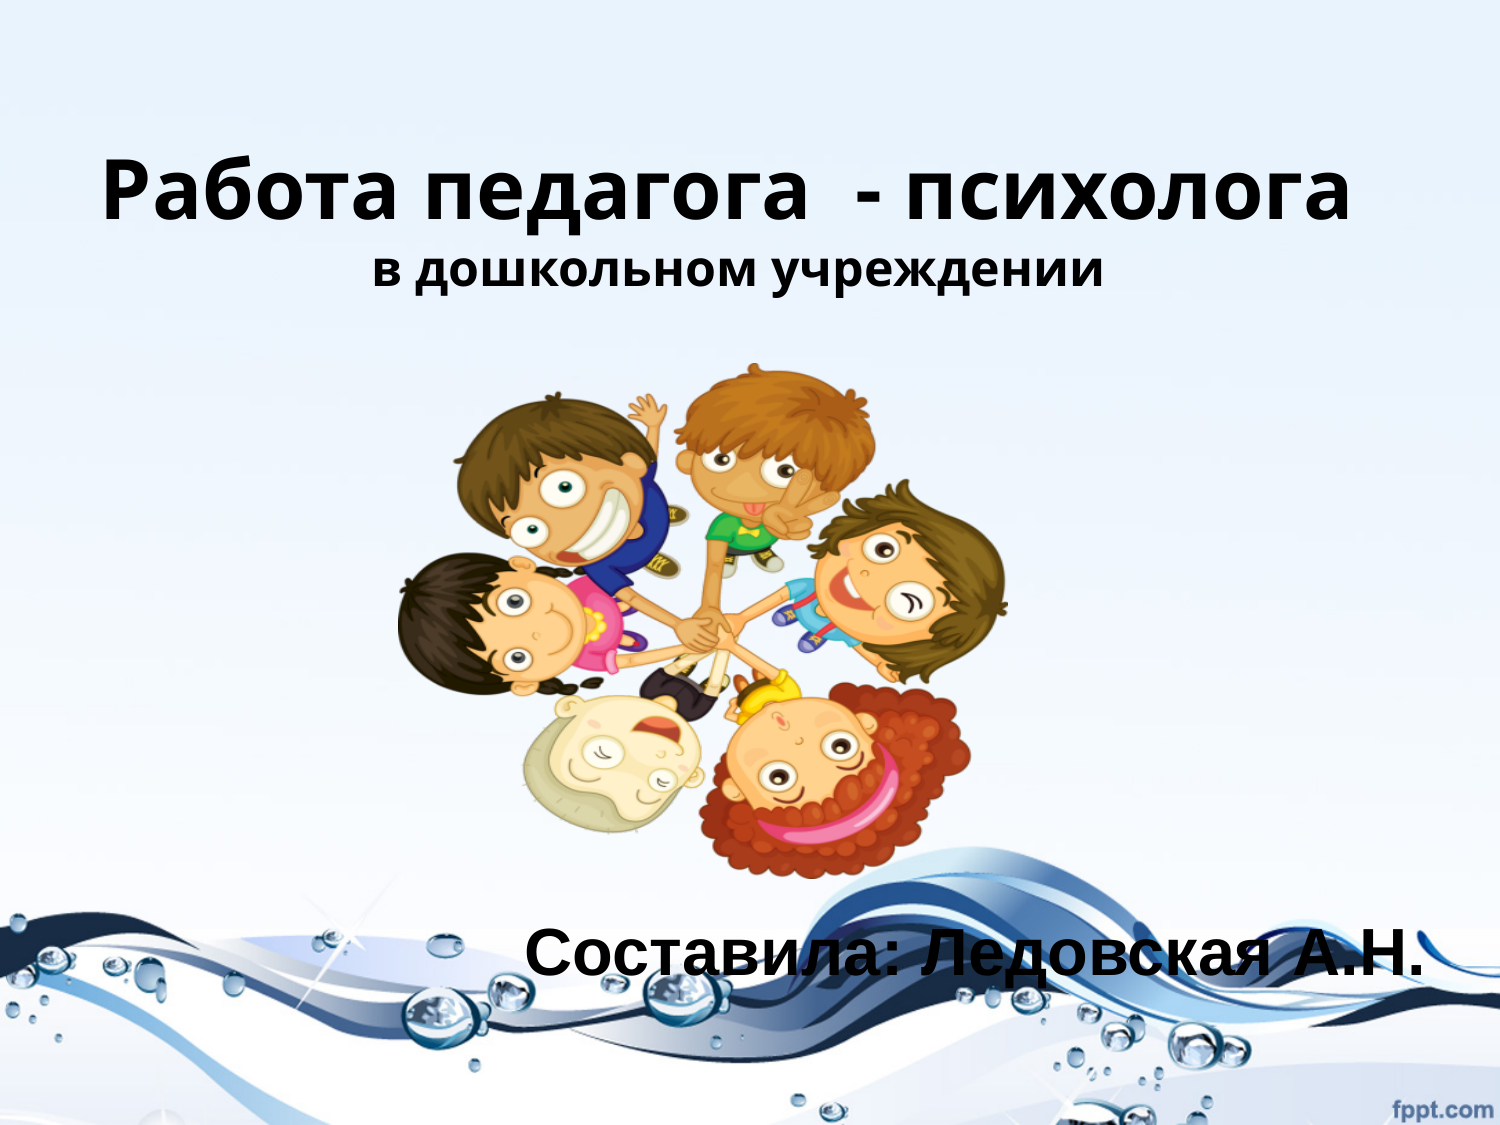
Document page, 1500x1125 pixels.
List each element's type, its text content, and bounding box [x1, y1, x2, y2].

text_box Работа педагога - психолога в дошкольном учреждении [64, 128, 1412, 304]
text_box Составила: Ледовская А.Н. [457, 843, 1442, 973]
picture [0, 0, 1500, 1125]
